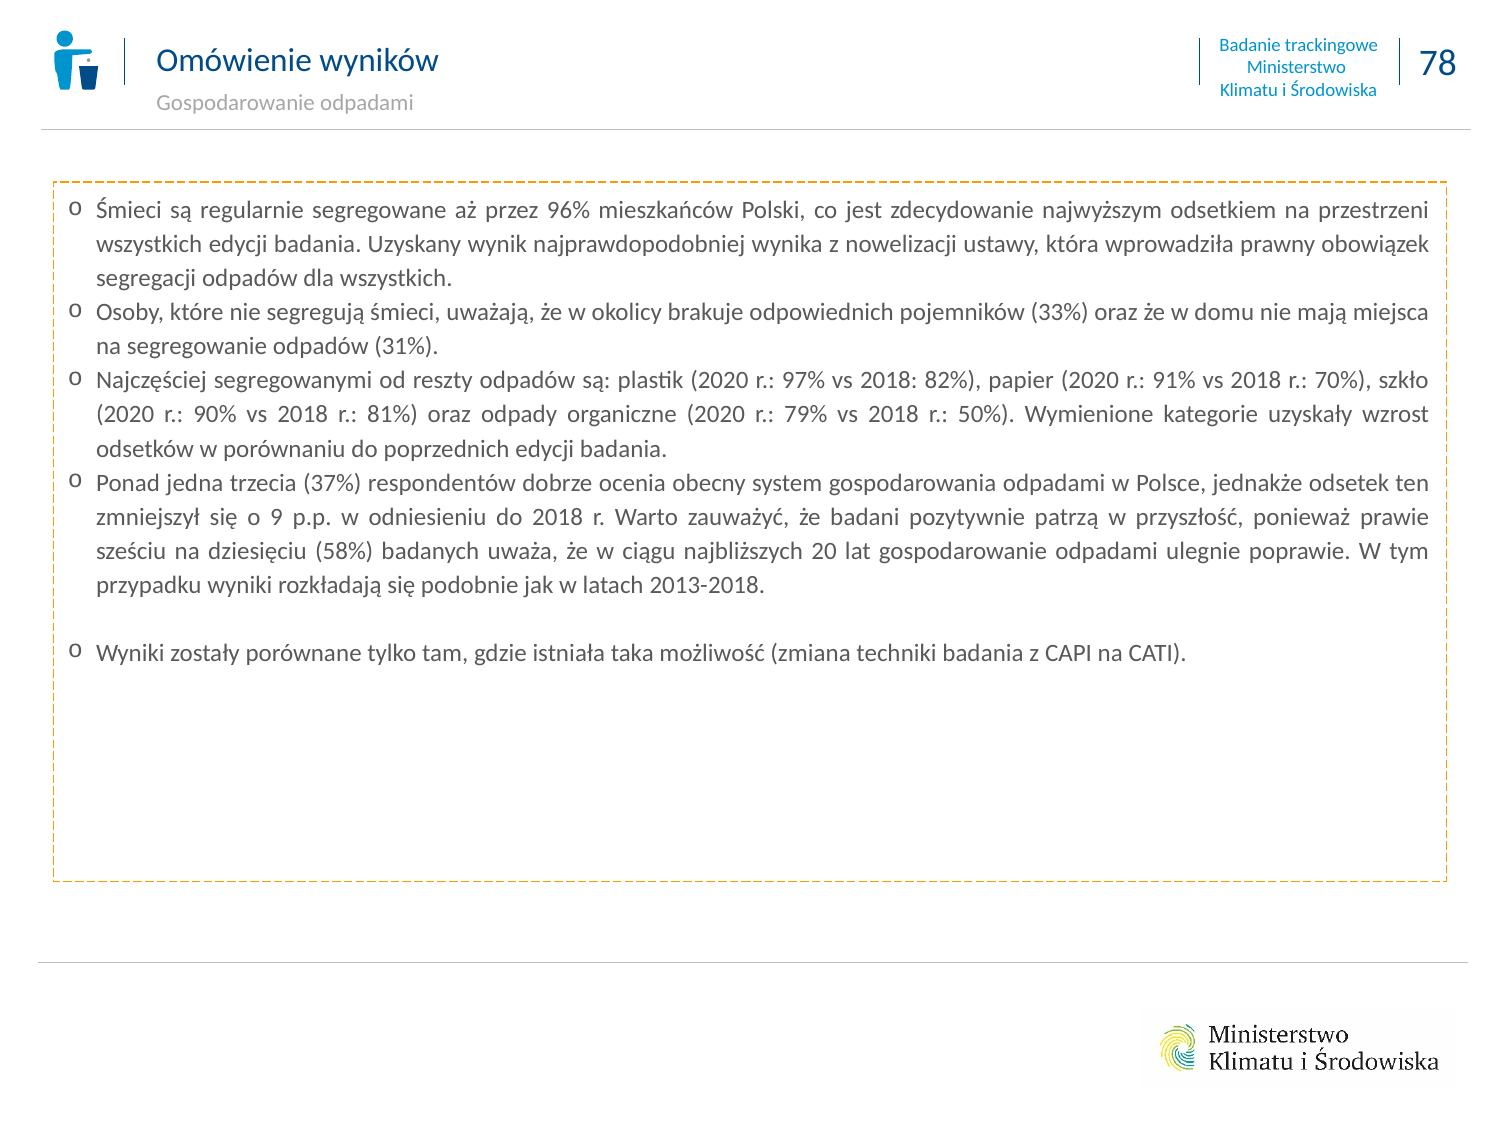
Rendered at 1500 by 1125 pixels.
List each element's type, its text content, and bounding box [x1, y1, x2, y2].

list Śmieci są regularnie segregowane aż przez 96% mieszkańców Polski, co jest zdecydowanie najwyższym odsetkiem na przestrzeni wszystkich edycji badania. Uzyskany wynik najprawdopodobniej wynika z nowelizacji ustawy, która wprowadziła prawny obowiązek segregacji odpadów dla wszystkich. Osoby, które nie segregują śmieci, uważają, że w okolicy brakuje odpowiednich pojemników (33%) oraz że w domu nie mają miejsca na segregowanie odpadów (31%). Najczęściej segregowanymi od reszty odpadów są: plastik (2020 r.: 97% vs 2018: 82%), papier (2020 r.: 91% vs 2018 r.: 70%), szkło (2020 r.: 90% vs 2018 r.: 81%) oraz odpady organiczne (2020 r.: 79% vs 2018 r.: 50%). Wymienione kategorie uzyskały wzrost odsetków w porównaniu do poprzednich edycji badania. Ponad jedna trzecia (37%) respondentów dobrze ocenia obecny system gospodarowania odpadami w Polsce, jednakże odsetek ten zmniejszył się o 9 p.p. w odniesieniu do 2018 r. Warto zauważyć, że badani pozytywnie patrzą w przyszłość, ponieważ prawie sześciu na dziesięciu (58%) badanych uważa, że w ciągu najbliższych 20 lat gospodarowanie odpadami ulegnie poprawie. W tym przypadku wyniki rozkładają się podobnie jak w latach 2013-2018. Wyniki zostały porównane tylko tam, gdzie istniała taka możliwość (zmiana techniki badania z CAPI na CATI). [53, 182, 1447, 882]
list Gospodarowanie odpadami [123, 80, 1197, 117]
list Omówienie wyników [123, 30, 1199, 92]
picture [1141, 1007, 1457, 1088]
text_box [54, 30, 99, 90]
